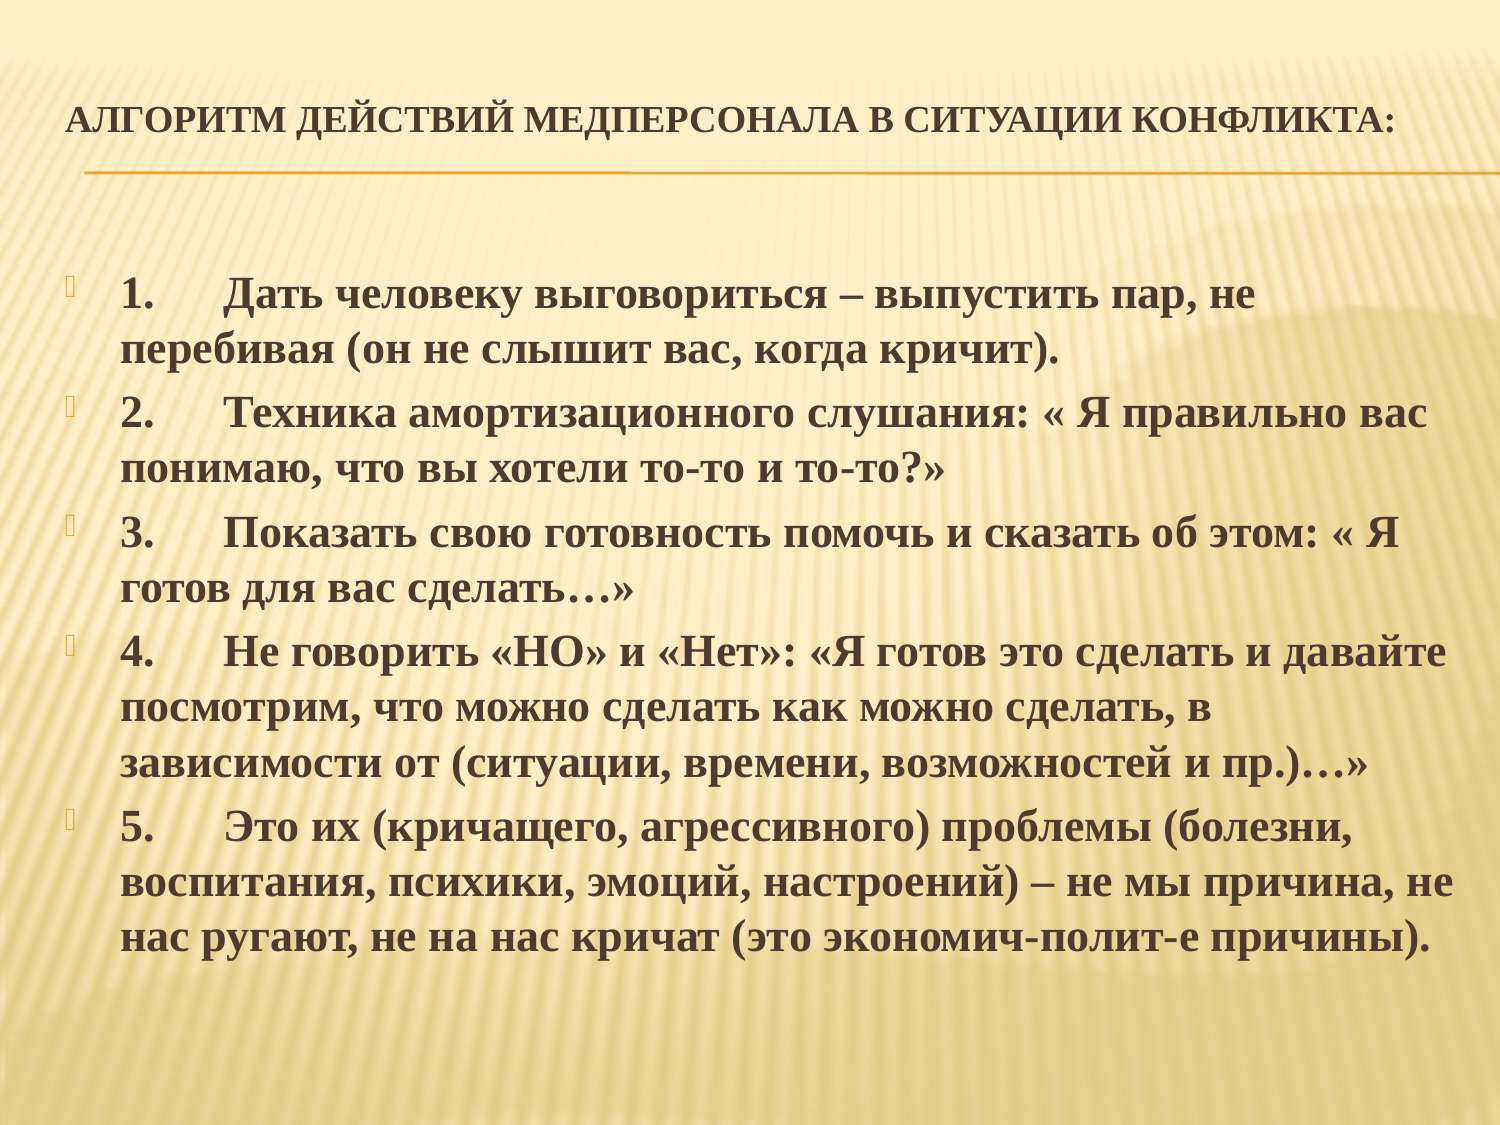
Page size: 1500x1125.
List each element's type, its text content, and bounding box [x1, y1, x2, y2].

list 1. Дать человеку выговориться – выпустить пар, не перебивая (он не слышит вас, когда кричит). 2. Техника амортизационного слушания: « Я правильно вас понимаю, что вы хотели то-то и то-то?» 3. Показать свою готовность помочь и сказать об этом: « Я готов для вас сделать…» 4. Не говорить «НО» и «Нет»: «Я готов это сделать и давайте посмотрим, что можно сделать как можно сделать, в зависимости от (ситуации, времени, возможностей и пр.)…» 5. Это их (кричащего, агрессивного) проблемы (болезни, воспитания, психики, эмоций, настроений) – не мы причина, не нас ругают, не на нас кричат (это экономич-полит-е причины). [50, 254, 1475, 998]
title Алгоритм действий медперсонала в ситуации конфликта: [50, 75, 1475, 213]
